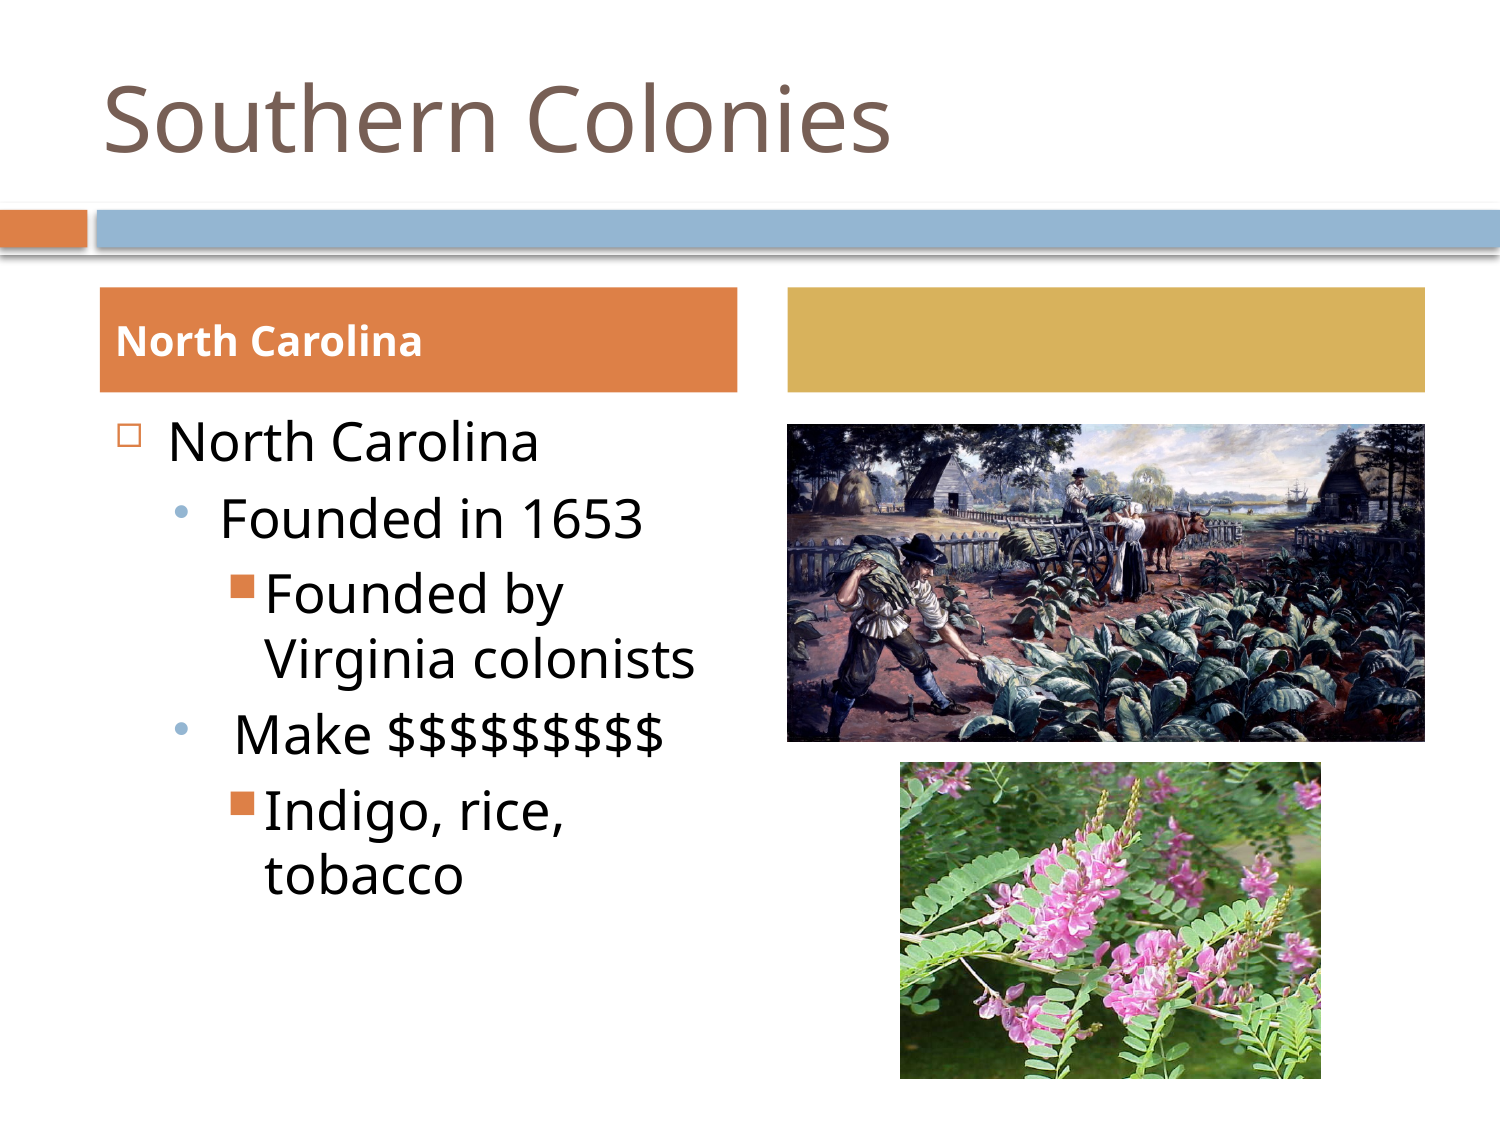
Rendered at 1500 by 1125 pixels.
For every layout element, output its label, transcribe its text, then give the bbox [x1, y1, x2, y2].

list North Carolina Founded in 1653 Founded by Virginia colonists Make $$$$$$$$$ Indigo, rice, tobacco [99, 399, 738, 988]
list North Carolina [99, 287, 738, 393]
title Southern Colonies [87, 44, 1426, 188]
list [787, 424, 1426, 742]
list [787, 287, 1426, 393]
picture [899, 762, 1322, 1079]
